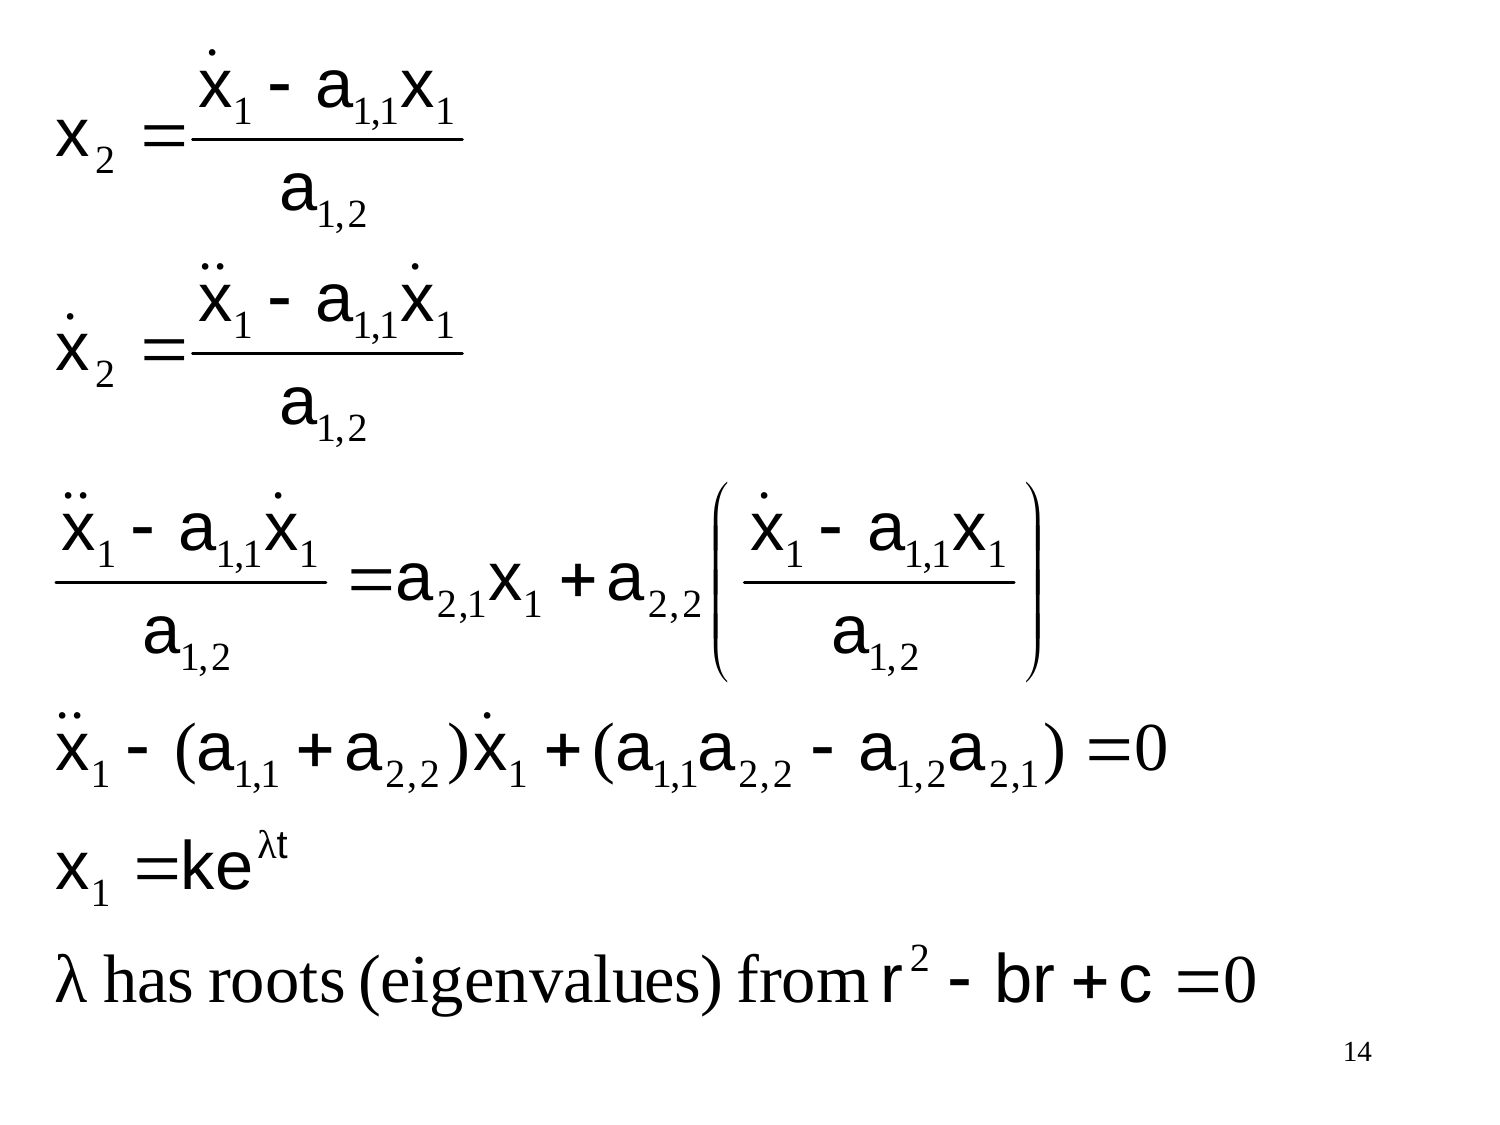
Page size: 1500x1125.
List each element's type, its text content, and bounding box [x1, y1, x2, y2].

slide_number 14 [1074, 1025, 1388, 1100]
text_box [44, 38, 1268, 1033]
